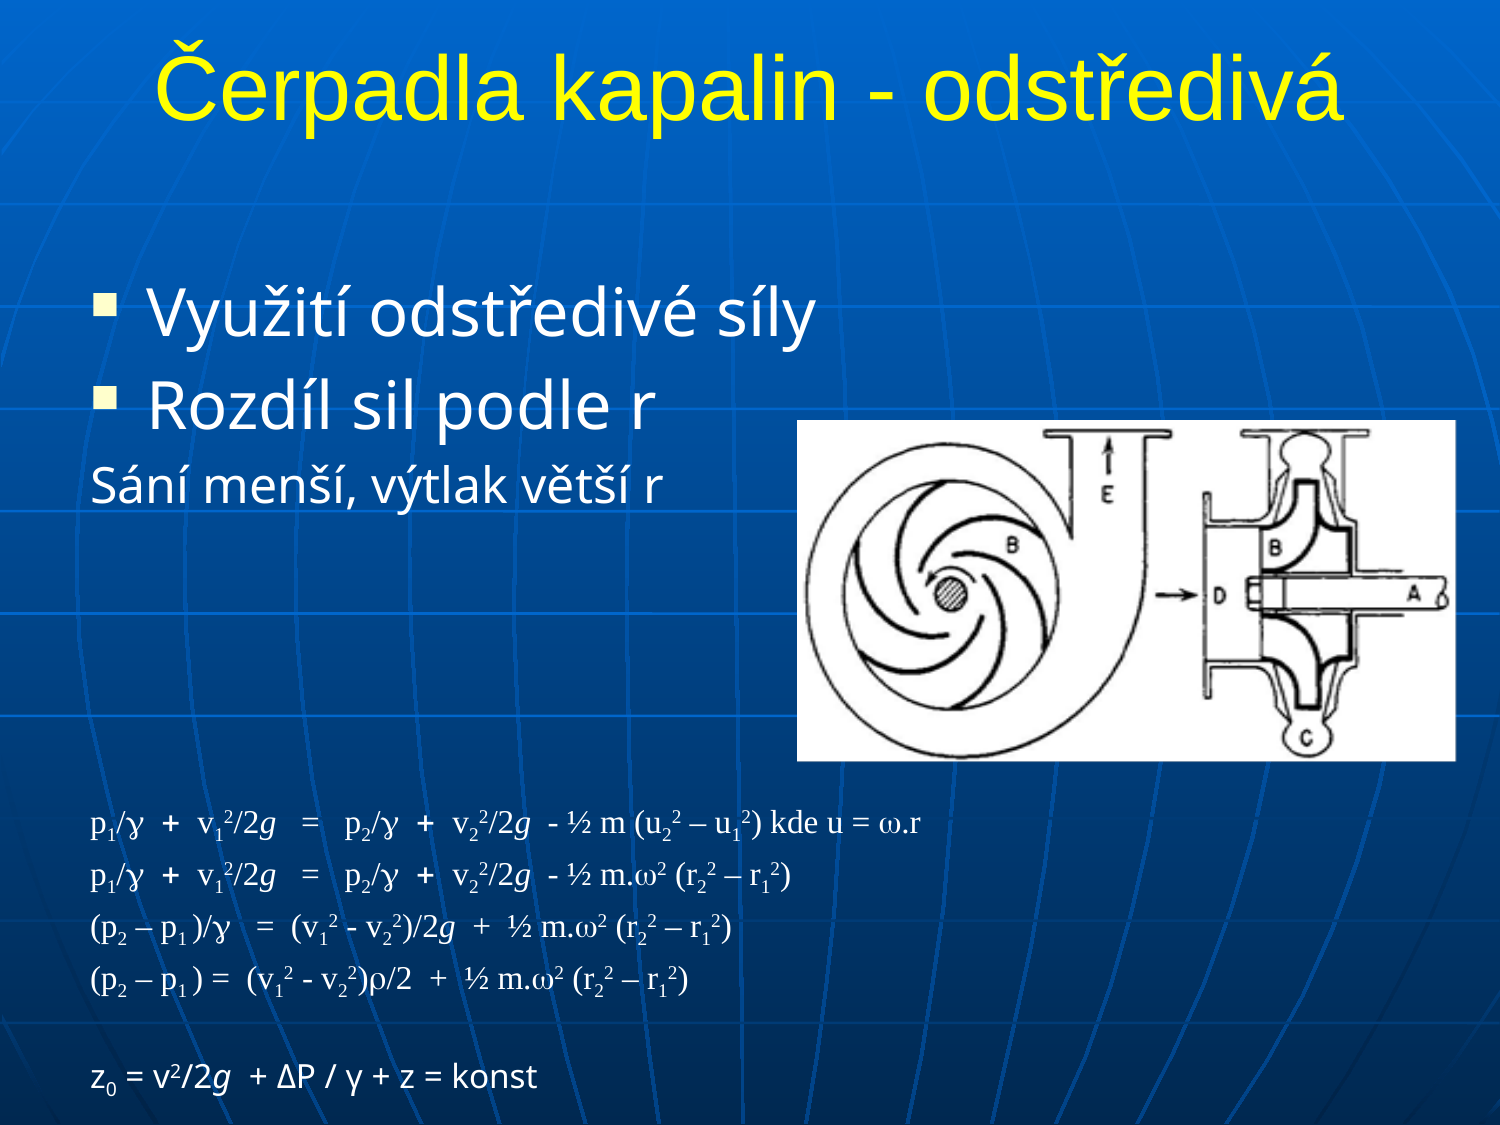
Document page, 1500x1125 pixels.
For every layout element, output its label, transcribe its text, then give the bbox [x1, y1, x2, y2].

list Využití odstředivé síly Rozdíl sil podle r Sání menší, výtlak větší r p1/g + v12/2g = p2/g + v22/2g - ½ m (u22 – u12) kde u = .r p1/g + v12/2g = p2/g + v22/2g - ½ m.2 (r22 – r12) (p2 – p1 )/g = (v12 - v22)/2g + ½ m.2 (r22 – r12) (p2 – p1 ) = (v12 - v22)r/2 + ½ m.2 (r22 – r12) z0 = v2/2g + ΔP / γ + z = konst [75, 262, 1425, 1059]
title Čerpadla kapalin - odstředivá [75, 45, 1425, 233]
picture [796, 420, 1459, 764]
